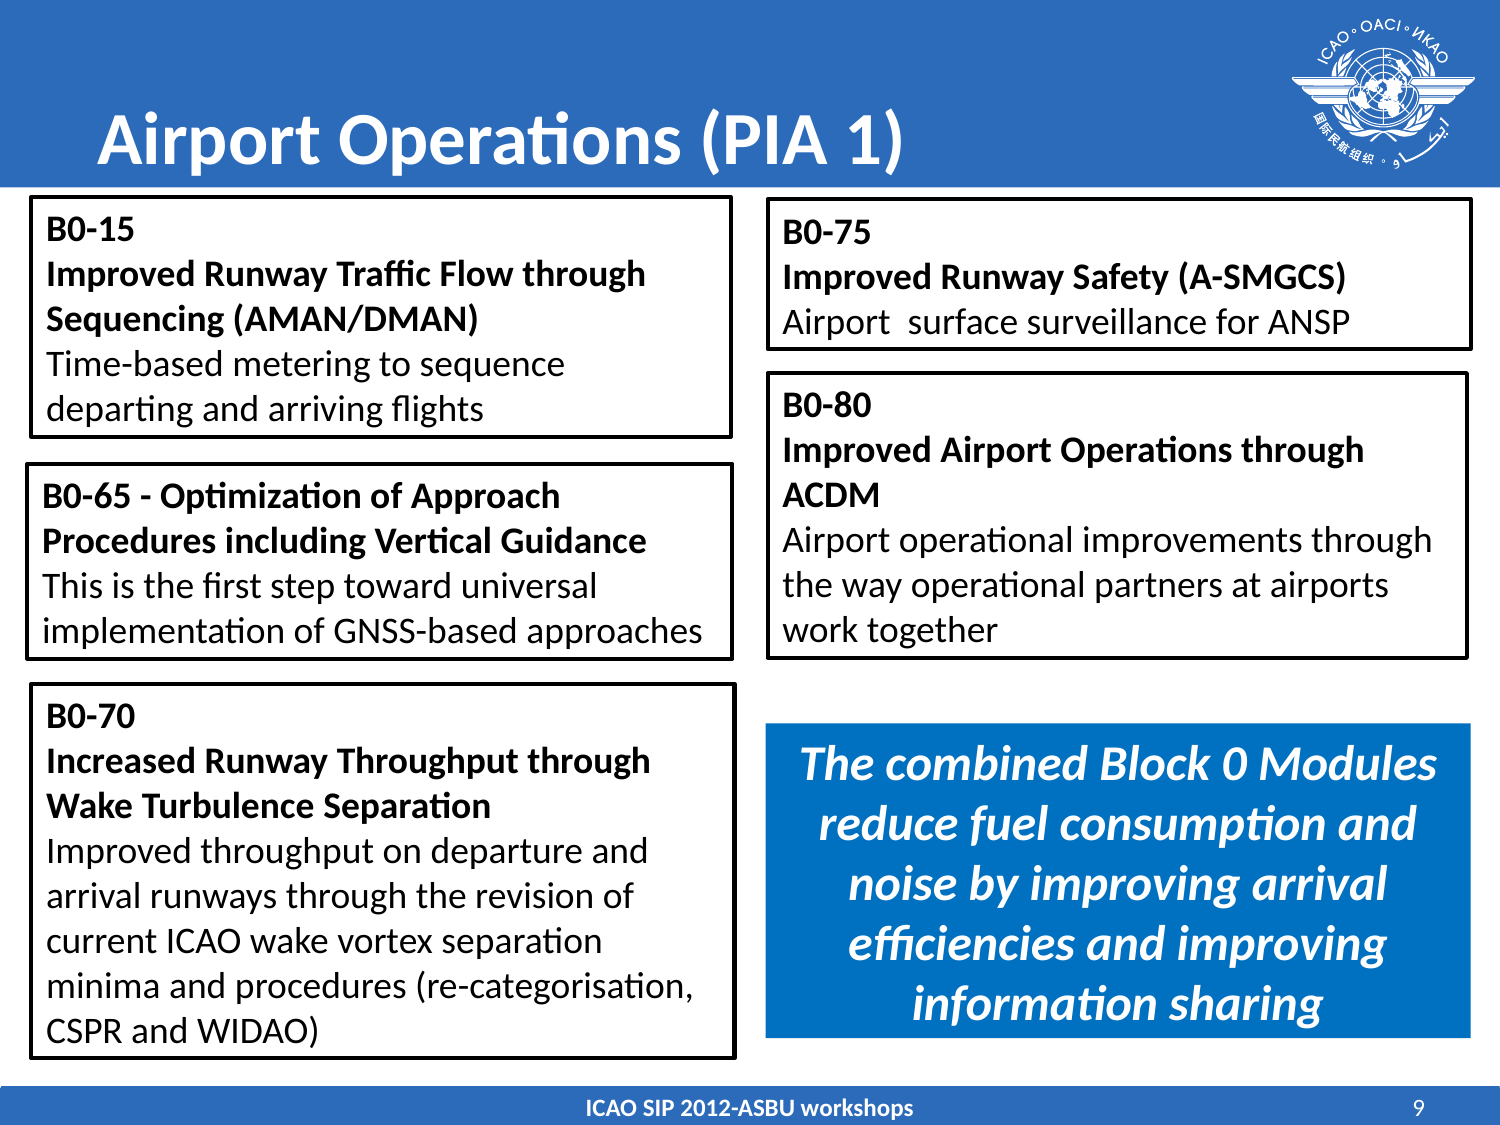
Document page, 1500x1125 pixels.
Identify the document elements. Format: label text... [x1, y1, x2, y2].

footer ICAO SIP 2012-ASBU workshops [187, 1087, 1312, 1125]
text_box B0-80 Improved Airport Operations through ACDM Airport operational improvements through the way operational partners at airports work together [767, 373, 1467, 658]
text_box B0-65 - Optimization of Approach Procedures including Vertical Guidance This is the first step toward universal implementation of GNSS-based approaches [27, 463, 733, 659]
text_box B0-70 Increased Runway Throughput through Wake Turbulence Separation Improved throughput on departure and arrival runways through the revision of current ICAO wake vortex separation minima and procedures (re-categorisation, CSPR and WIDAO) [31, 683, 735, 1059]
text_box B0-75 Improved Runway Safety (A-SMGCS) Airport surface surveillance for ANSP [767, 199, 1471, 349]
slide_number 9 [1312, 1087, 1500, 1125]
text_box B0-15 Improved Runway Traffic Flow through Sequencing (AMAN/DMAN) Time-based metering to sequence departing and arriving flights [31, 197, 731, 437]
text_box The combined Block 0 Modules reduce fuel consumption and noise by improving arrival efficiencies and improving information sharing [765, 723, 1471, 1039]
title Airport Operations (PIA 1) [0, 0, 1500, 188]
